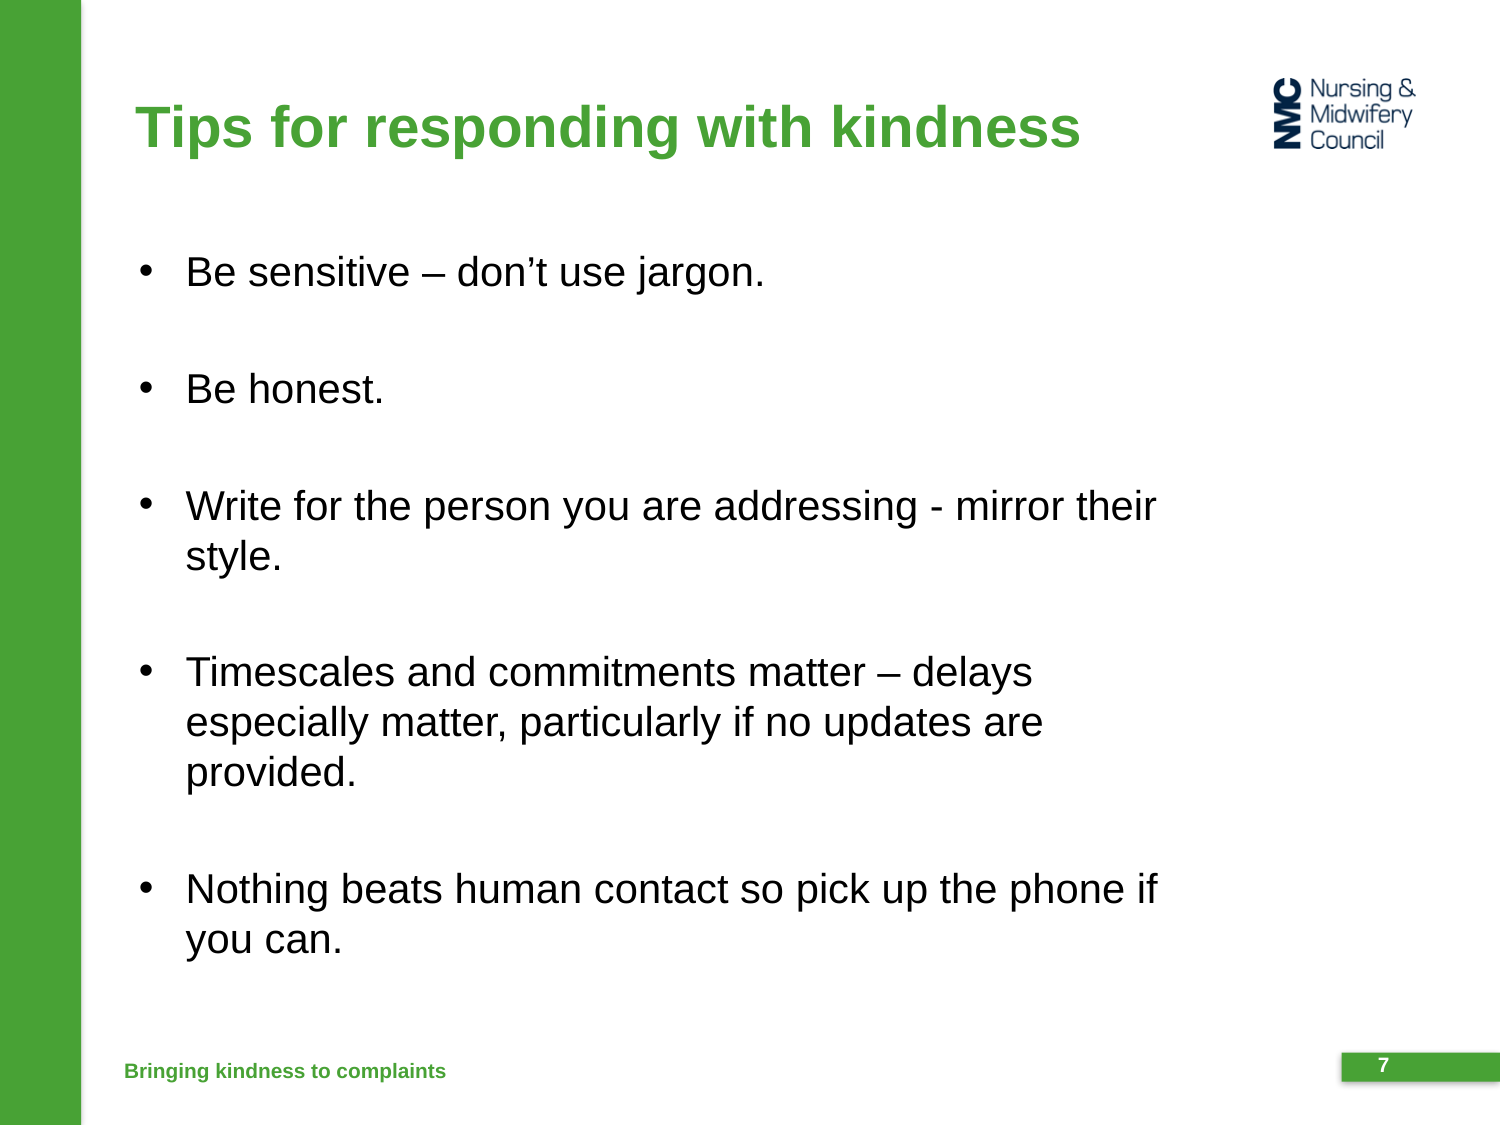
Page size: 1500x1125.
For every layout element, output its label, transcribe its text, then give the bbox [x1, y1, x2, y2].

picture [1273, 78, 1416, 149]
title Tips for responding with kindness [120, 81, 1224, 170]
footer Bringing kindness to complaints [109, 1050, 923, 1082]
list Be sensitive – don’t use jargon. Be honest. Write for the person you are addressing - mirror their style. Timescales and commitments matter – delays especially matter, particularly if no updates are provided. Nothing beats human contact so pick up the phone if you can. [123, 237, 1234, 1018]
slide_number 7 [1341, 1052, 1405, 1082]
